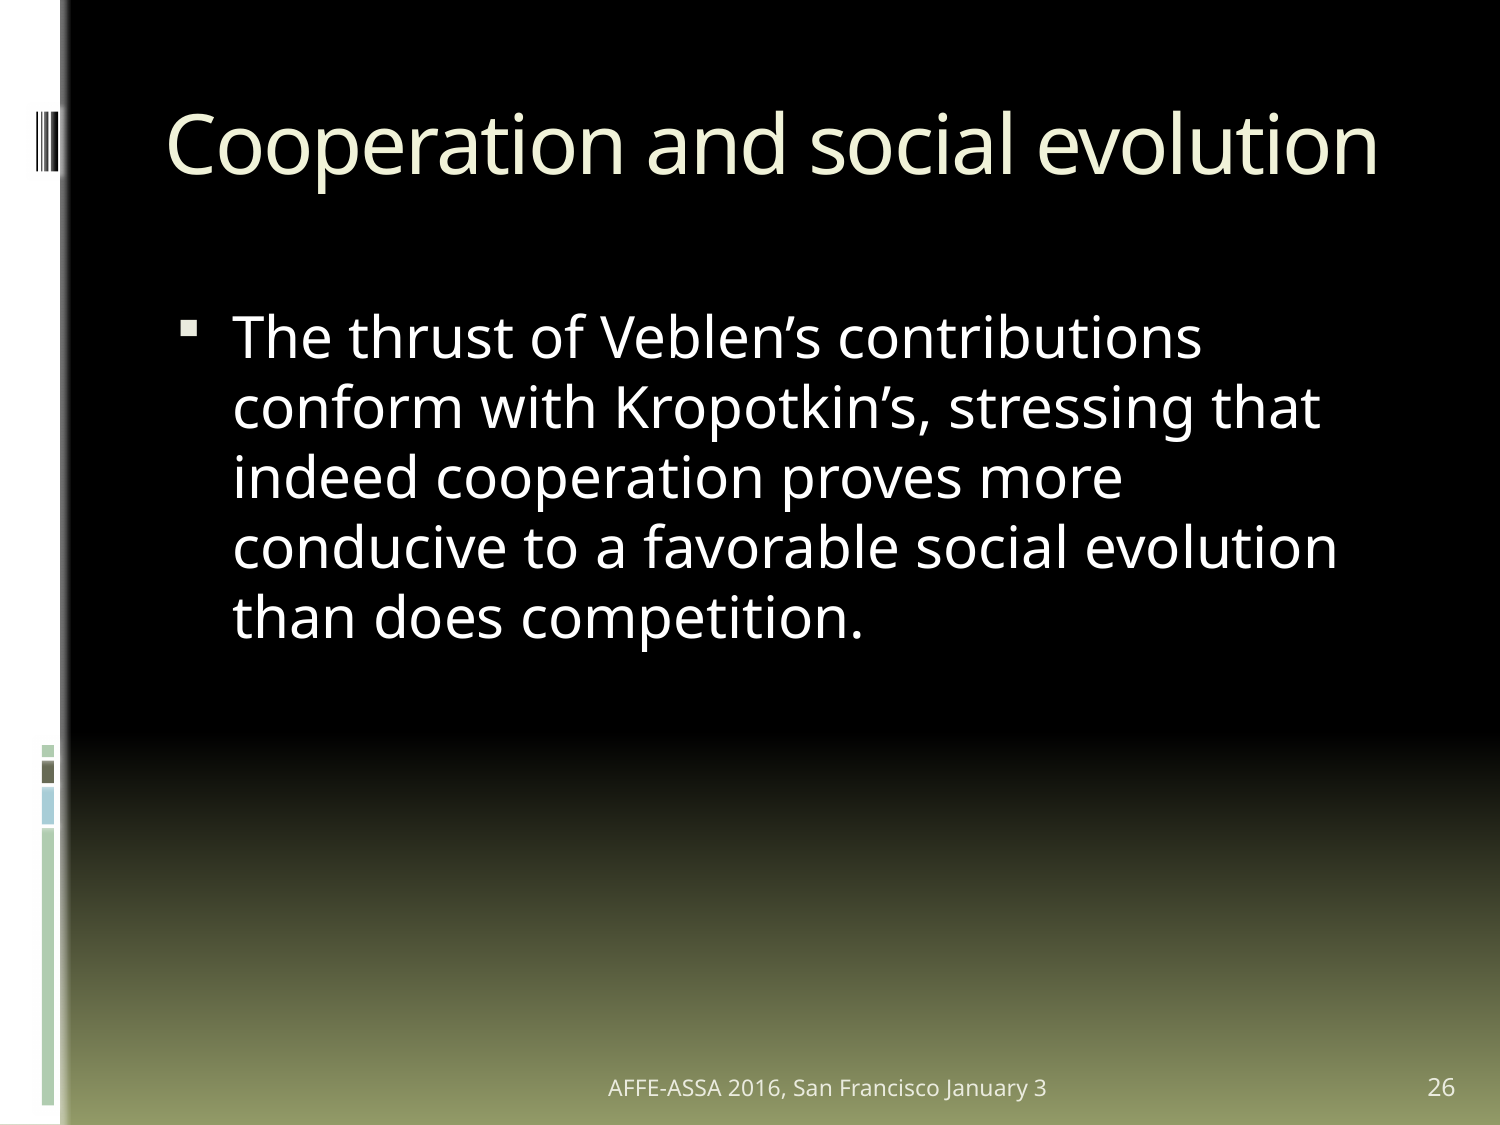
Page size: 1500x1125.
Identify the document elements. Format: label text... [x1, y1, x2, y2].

slide_number 26 [1412, 1052, 1488, 1113]
title Cooperation and social evolution [150, 83, 1425, 234]
footer AFFE-ASSA 2016, San Francisco January 3 [150, 1052, 1063, 1113]
list The thrust of Veblen’s contributions conform with Kropotkin’s, stressing that indeed cooperation proves more conducive to a favorable social evolution than does competition. [150, 292, 1425, 1043]
